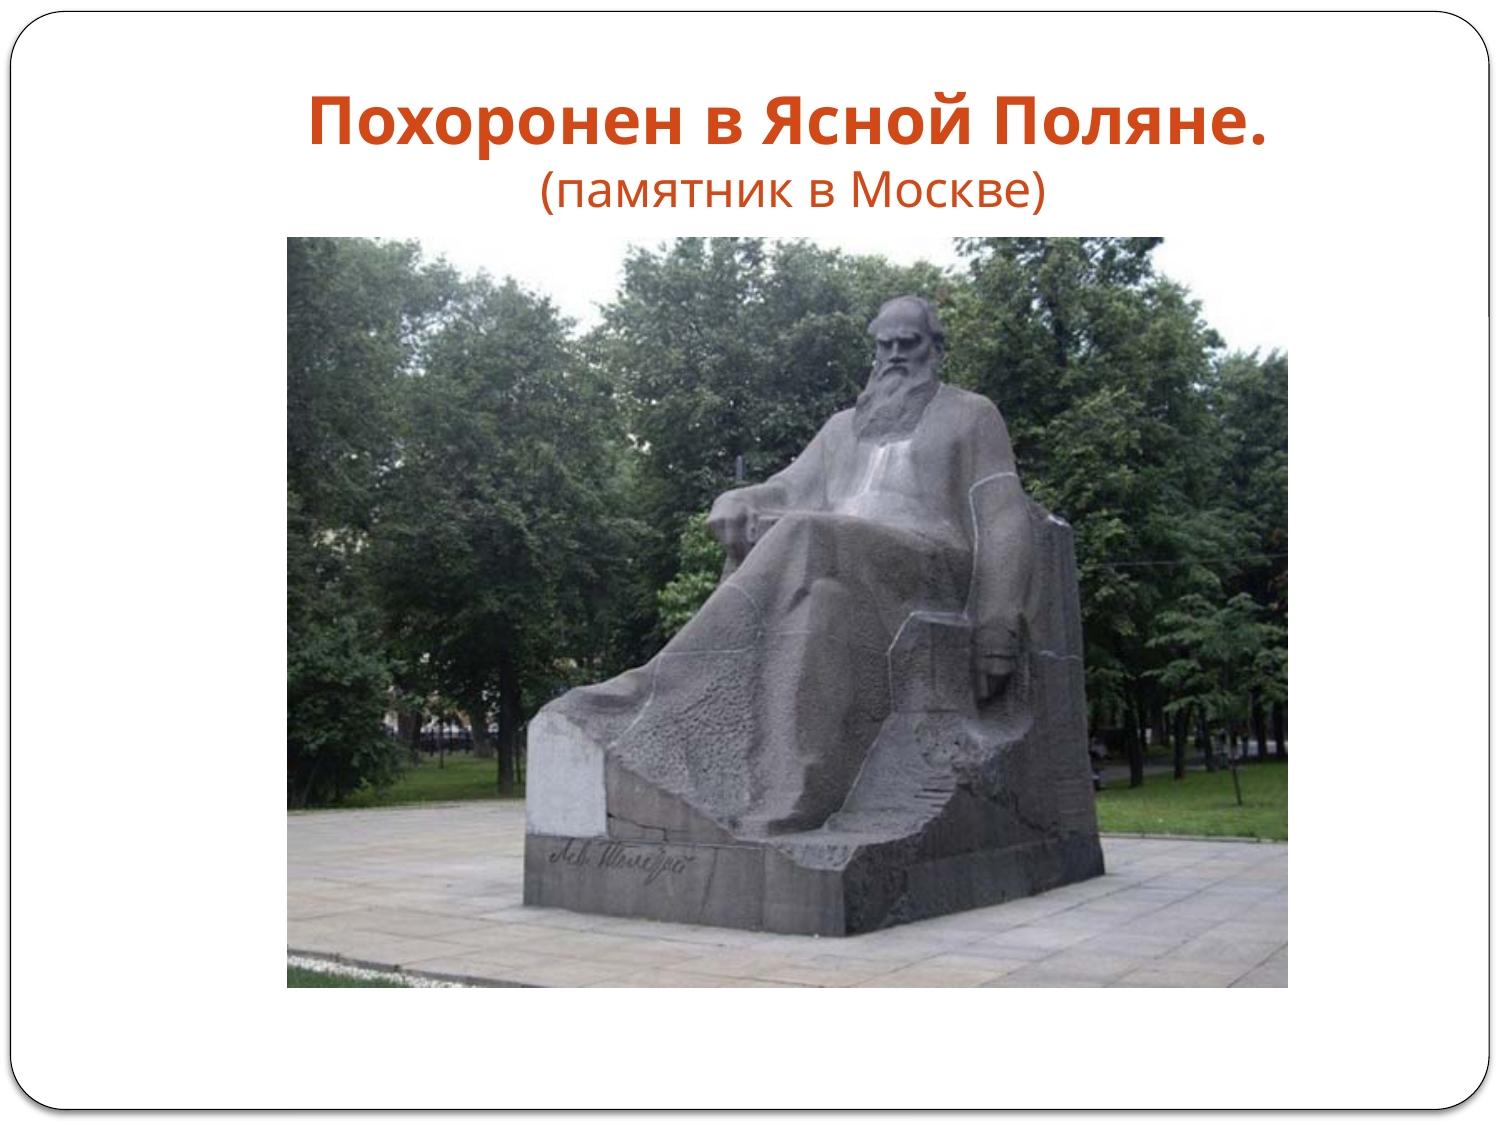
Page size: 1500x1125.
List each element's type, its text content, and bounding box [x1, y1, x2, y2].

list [287, 237, 1288, 988]
title Похоронен в Ясной Поляне. (памятник в Москве) [150, 45, 1425, 233]
